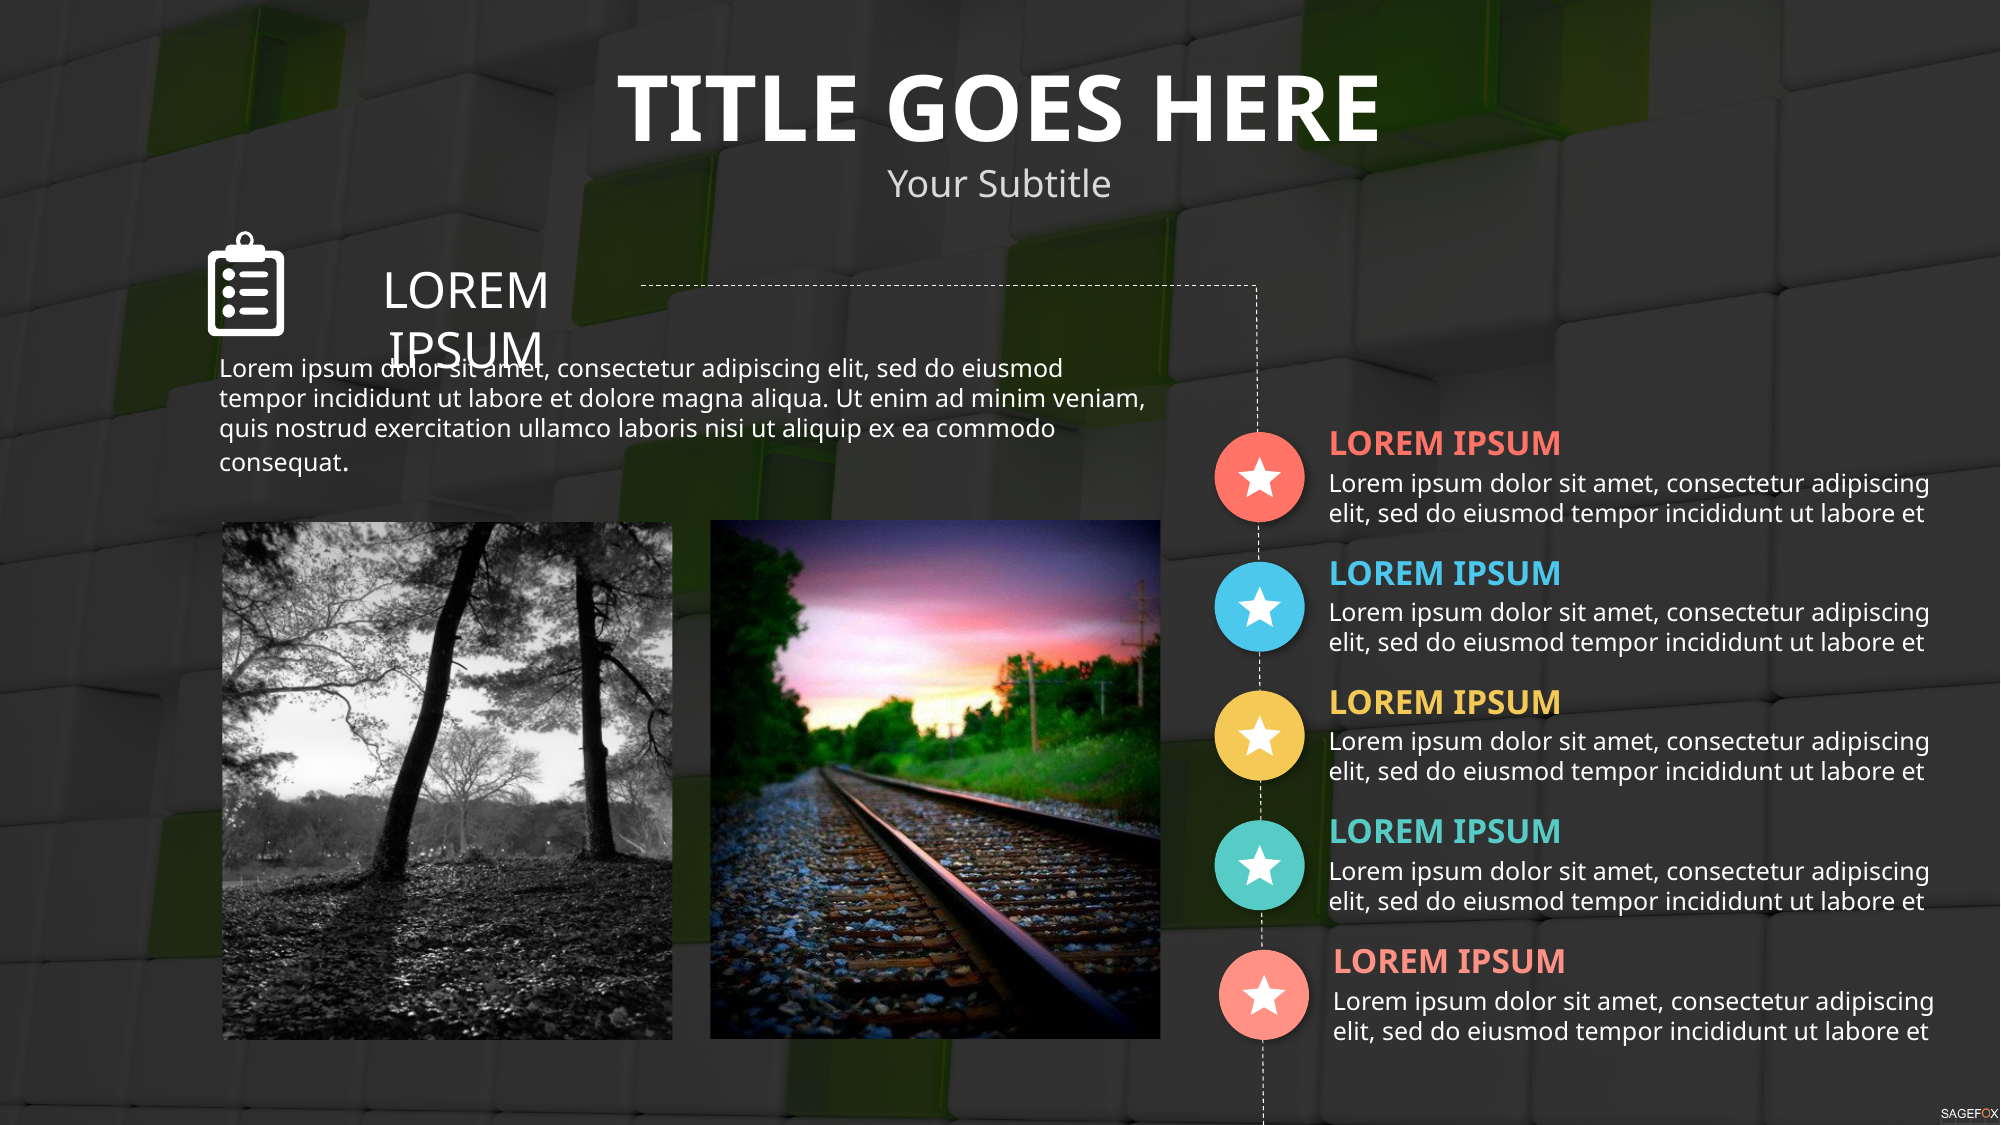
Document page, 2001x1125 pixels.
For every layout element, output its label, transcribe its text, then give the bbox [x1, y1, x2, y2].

text_box LOREM IPSUM [292, 250, 642, 344]
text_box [1218, 949, 1309, 1040]
text_box LOREM IPSUM Lorem ipsum dolor sit amet, consectetur adipiscing elit, sed do eiusmod tempor incididunt ut labore et [1318, 805, 1953, 921]
picture [0, 0, 2001, 1125]
text_box TITLE GOES HERE Your Subtitle [548, 42, 1452, 212]
text_box LOREM IPSUM Lorem ipsum dolor sit amet, consectetur adipiscing elit, sed do eiusmod tempor incididunt ut labore et [1318, 675, 1953, 791]
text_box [1256, 287, 1264, 432]
text_box LOREM IPSUM Lorem ipsum dolor sit amet, consectetur adipiscing elit, sed do eiusmod tempor incididunt ut labore et [1318, 417, 1953, 533]
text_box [1214, 561, 1305, 652]
text_box [221, 521, 673, 1041]
text_box [709, 520, 1161, 1039]
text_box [207, 231, 285, 337]
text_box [1214, 690, 1305, 781]
text_box Lorem ipsum dolor sit amet, consectetur adipiscing elit, sed do eiusmod tempor incididunt ut labore et dolore magna aliqua. Ut enim ad minim veniam, quis nostrud exercitation ullamco laboris nisi ut aliquip ex ea commodo consequat. [204, 344, 1168, 485]
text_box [1256, 781, 1264, 820]
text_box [1256, 911, 1264, 949]
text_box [1256, 523, 1264, 561]
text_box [1256, 652, 1264, 690]
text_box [1214, 432, 1305, 523]
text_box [1256, 1040, 1264, 1125]
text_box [1214, 820, 1305, 911]
text_box LOREM IPSUM Lorem ipsum dolor sit amet, consectetur adipiscing elit, sed do eiusmod tempor incididunt ut labore et [1318, 546, 1953, 662]
text_box LOREM IPSUM Lorem ipsum dolor sit amet, consectetur adipiscing elit, sed do eiusmod tempor incididunt ut labore et [1322, 935, 1958, 1050]
